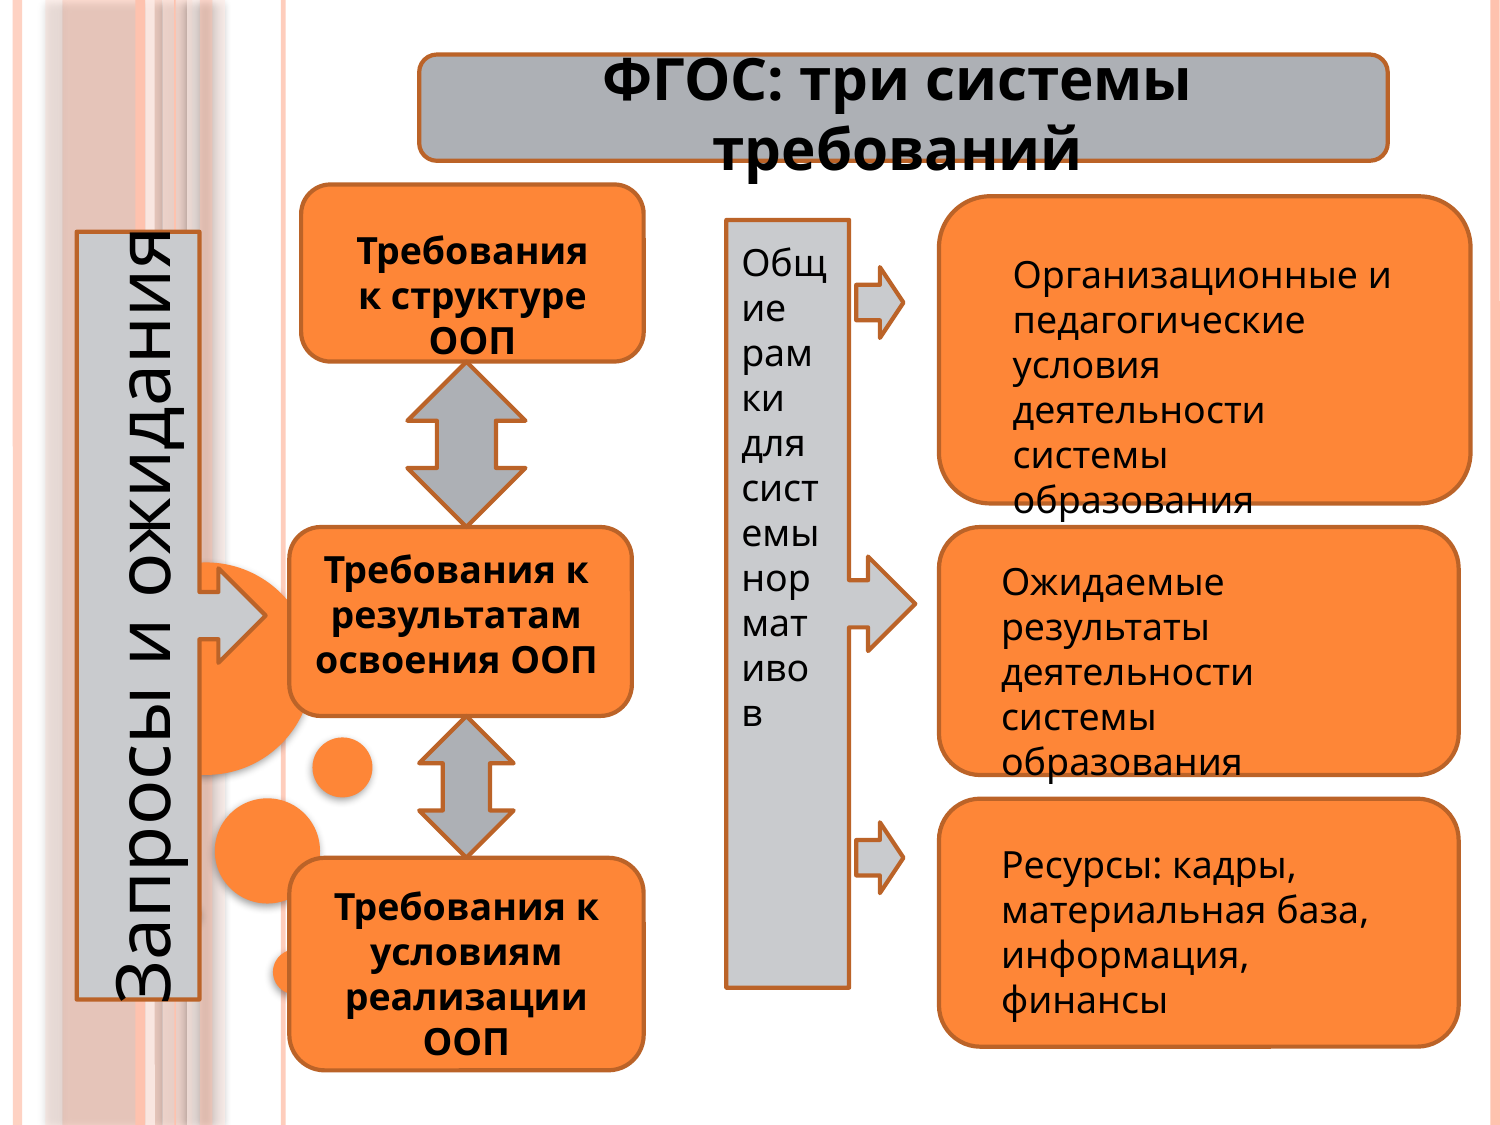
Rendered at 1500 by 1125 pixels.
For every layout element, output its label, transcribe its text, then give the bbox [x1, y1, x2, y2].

text_box [287, 524, 634, 719]
text_box Общие рамки для системы нормативов [726, 231, 844, 742]
text_box [854, 265, 906, 340]
text_box Требования к результатам освоения ООП [292, 538, 620, 689]
text_box Требования к структуре ООП [336, 219, 609, 370]
text_box [210, 566, 268, 665]
text_box ФГОС: три системы требований [442, 35, 1353, 190]
text_box [299, 182, 646, 364]
text_box [854, 820, 906, 896]
text_box [417, 52, 442, 163]
text_box Требования к условиям реализации ООП [312, 875, 621, 1071]
text_box [405, 370, 528, 530]
text_box [724, 217, 918, 990]
text_box Ресурсы: кадры, материальная база, информация, финансы [986, 834, 1436, 1029]
text_box [74, 229, 88, 1002]
text_box Организационные и педагогические условия деятельности системы образования [998, 243, 1436, 529]
text_box [287, 855, 646, 1071]
text_box [936, 796, 1461, 1049]
text_box [1353, 52, 1390, 163]
text_box [936, 194, 1473, 506]
text_box [936, 524, 1461, 778]
text_box Ожидаемые результаты деятельности системы образования [986, 550, 1388, 791]
text_box [417, 713, 516, 860]
text_box Запросы и ожидания [88, 208, 210, 1020]
